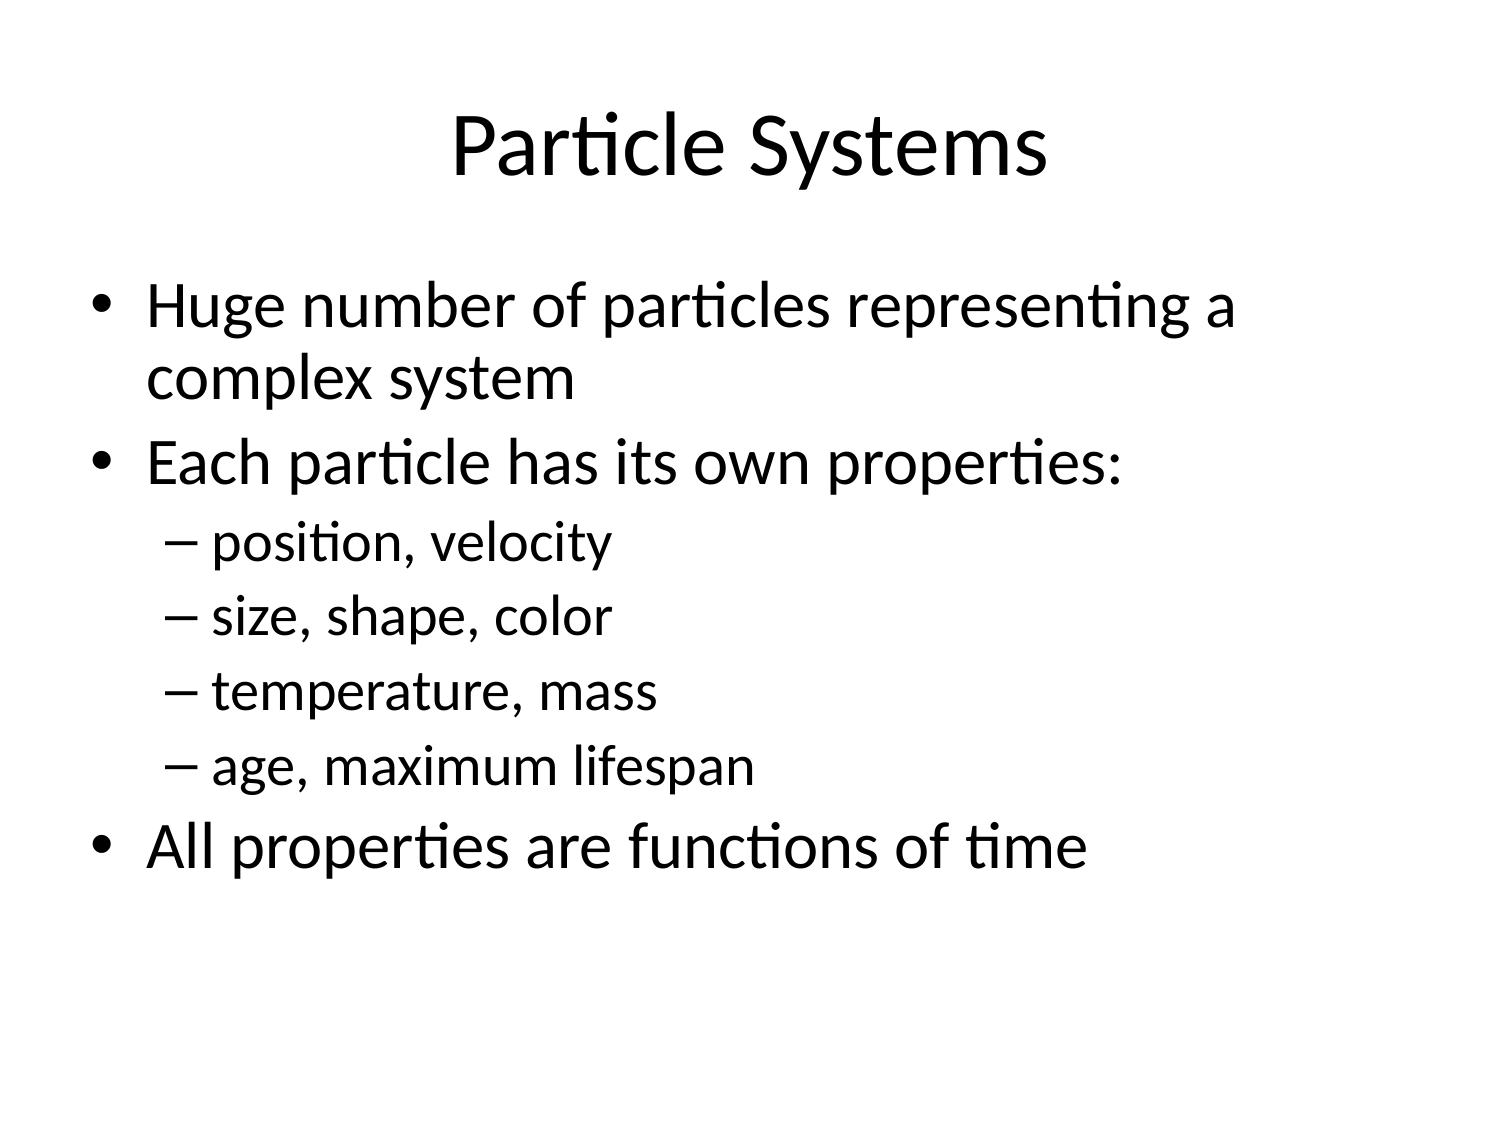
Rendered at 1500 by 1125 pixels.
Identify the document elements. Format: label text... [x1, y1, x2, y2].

list Huge number of particles representing a complex system Each particle has its own properties: position, velocity size, shape, color temperature, mass age, maximum lifespan All properties are functions of time [75, 262, 1425, 1005]
title Particle Systems [75, 45, 1425, 233]
